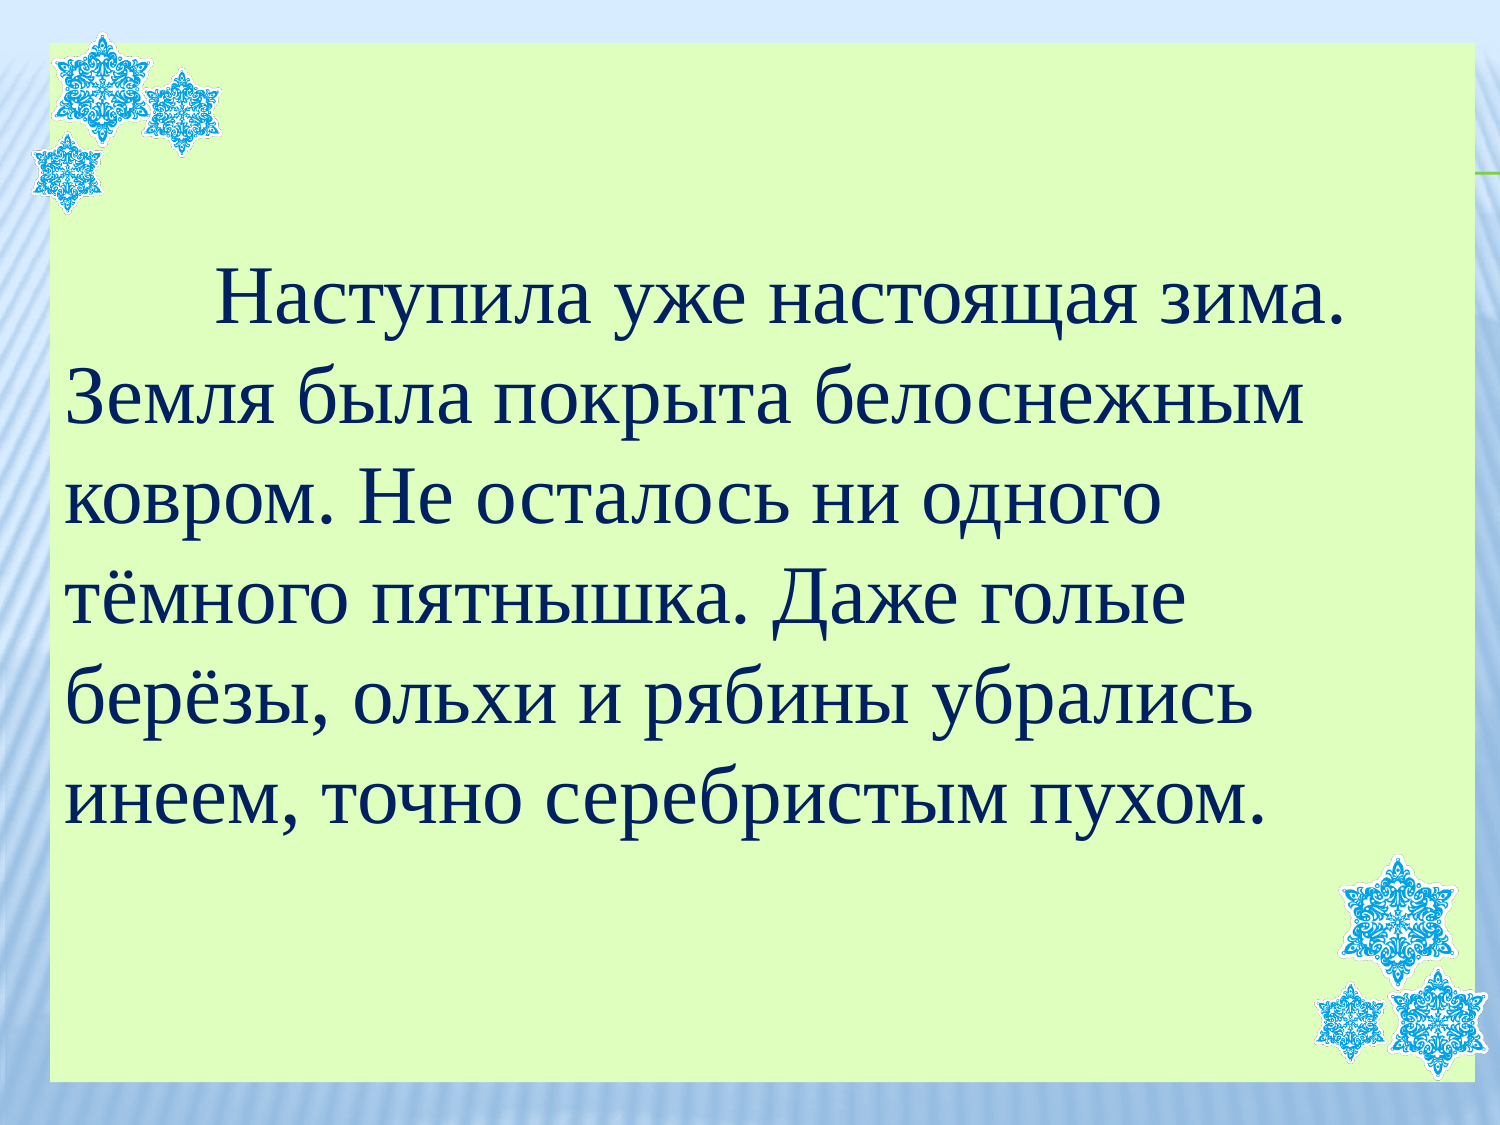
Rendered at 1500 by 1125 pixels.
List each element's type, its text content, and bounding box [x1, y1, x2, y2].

picture [1328, 851, 1468, 991]
picture [95, 77, 103, 85]
list Наступила уже настоящая зима. Земля была покрыта белоснежным ковром. Не осталось ни одного тёмного пятнышка. Даже голые берёзы, ольхи и рябины убрались инеем, точно серебристым пухом. [50, 42, 1475, 1083]
picture [1378, 963, 1497, 1081]
picture [1308, 980, 1393, 1065]
picture [84, 87, 98, 94]
picture [1440, 1007, 1448, 1017]
picture [104, 94, 112, 102]
picture [104, 77, 112, 83]
picture [1429, 1011, 1436, 1020]
picture [1440, 1029, 1448, 1039]
picture [1395, 1005, 1403, 1041]
picture [93, 94, 100, 102]
picture [25, 30, 228, 215]
picture [108, 86, 122, 93]
picture [1441, 1019, 1452, 1027]
picture [1424, 1019, 1431, 1027]
picture [1428, 1027, 1436, 1042]
